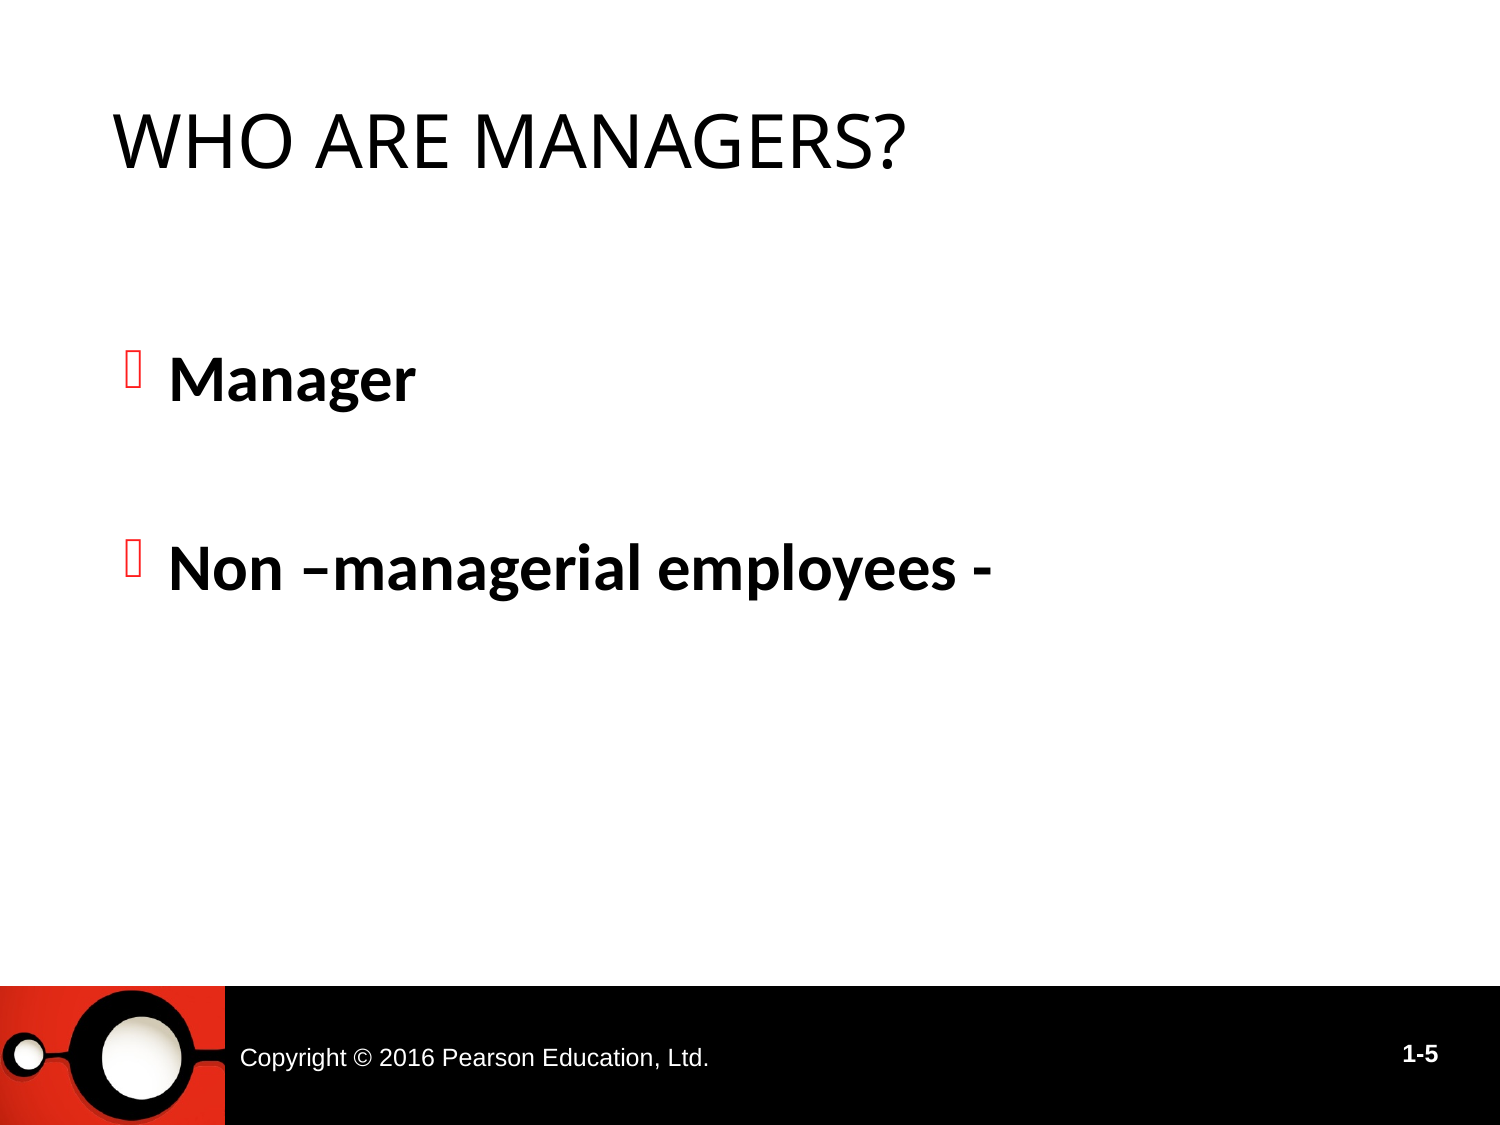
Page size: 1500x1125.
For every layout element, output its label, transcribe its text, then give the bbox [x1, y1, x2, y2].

footer Copyright © 2016 Pearson Education, Ltd. [225, 1026, 838, 1087]
title Who Are Managers? [112, 45, 1388, 233]
slide_number 1-5 [1387, 1026, 1500, 1087]
list Manager Non –managerial employees - [112, 262, 1388, 875]
picture [0, 986, 225, 1125]
